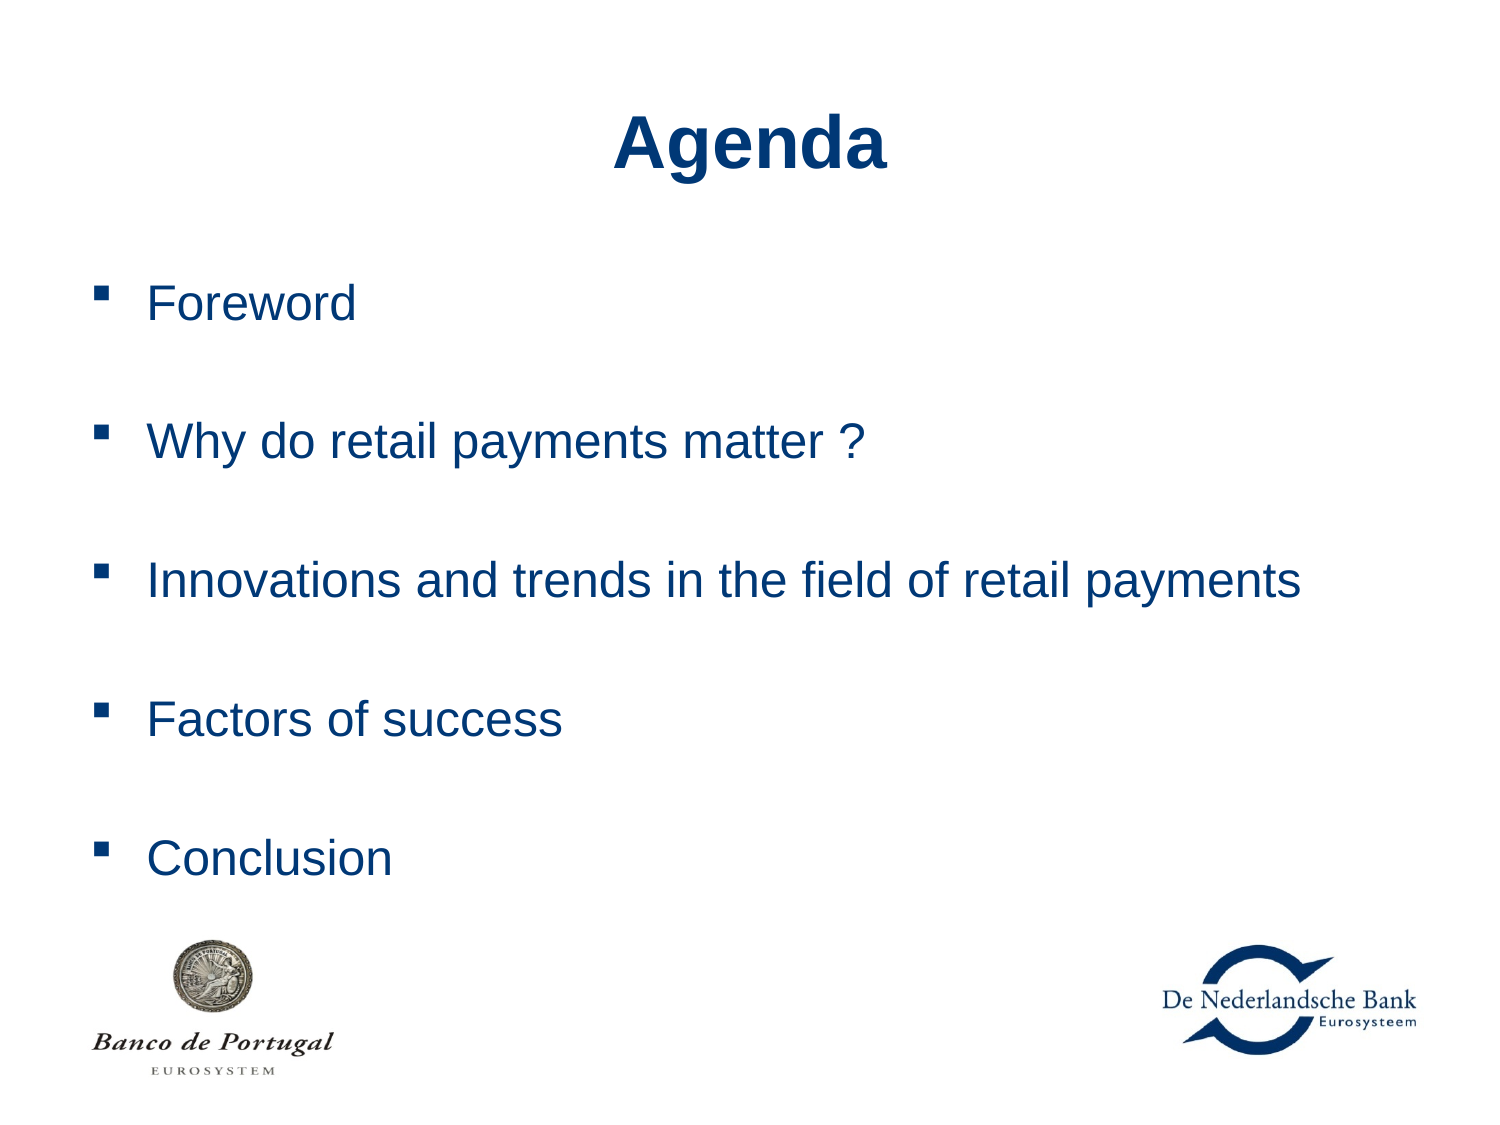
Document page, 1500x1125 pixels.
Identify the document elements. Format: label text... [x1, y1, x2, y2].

picture [76, 1005, 349, 1083]
list Foreword Why do retail payments matter ? Innovations and trends in the field of retail payments Factors of success Conclusion [75, 262, 1425, 1005]
title Agenda [75, 45, 1425, 233]
picture [1151, 1005, 1424, 1059]
